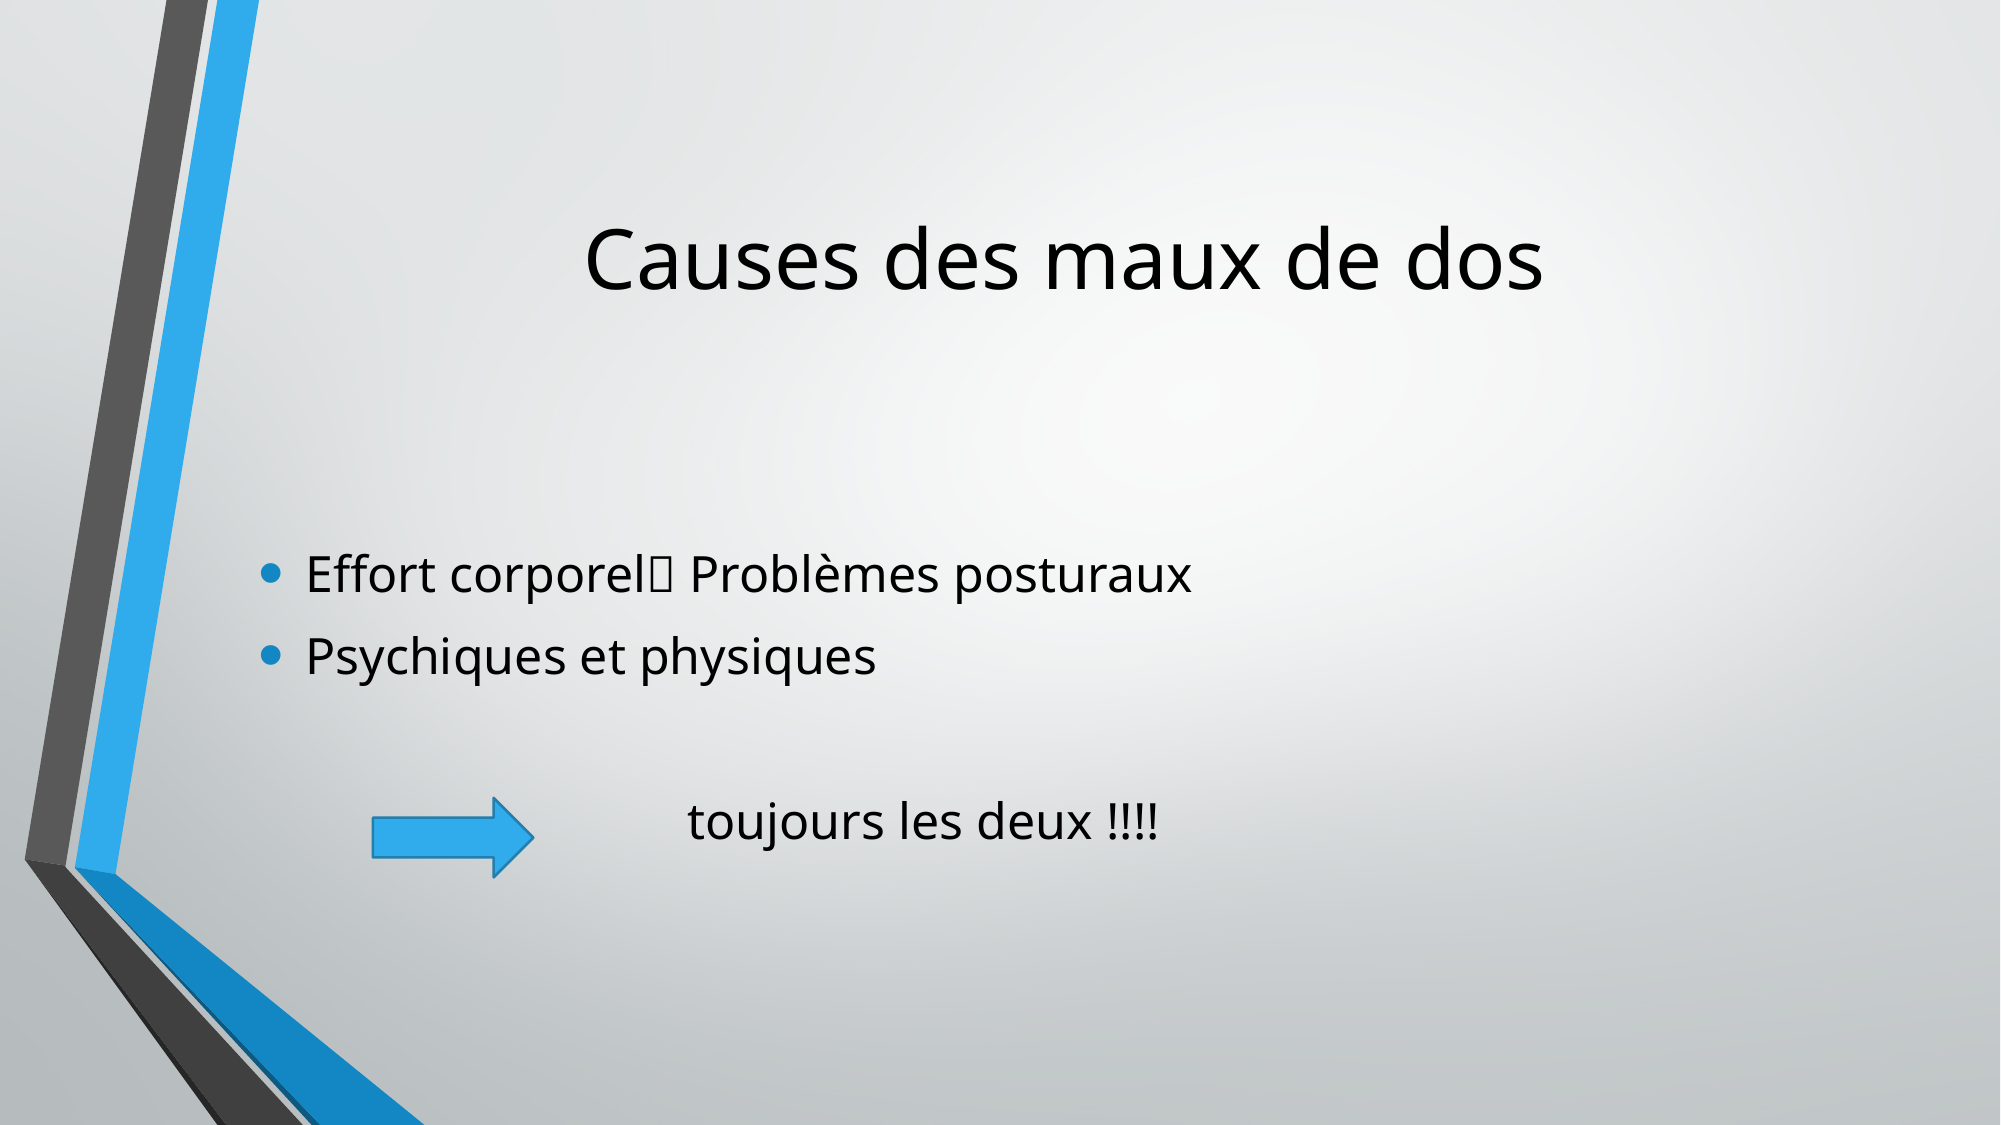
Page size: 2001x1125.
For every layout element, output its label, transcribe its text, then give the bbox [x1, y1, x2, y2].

list Effort corporel Problèmes posturaux Psychiques et physiques toujours les deux !!!! [243, 439, 1887, 953]
title Causes des maux de dos [243, 112, 1887, 400]
text_box [371, 796, 535, 879]
